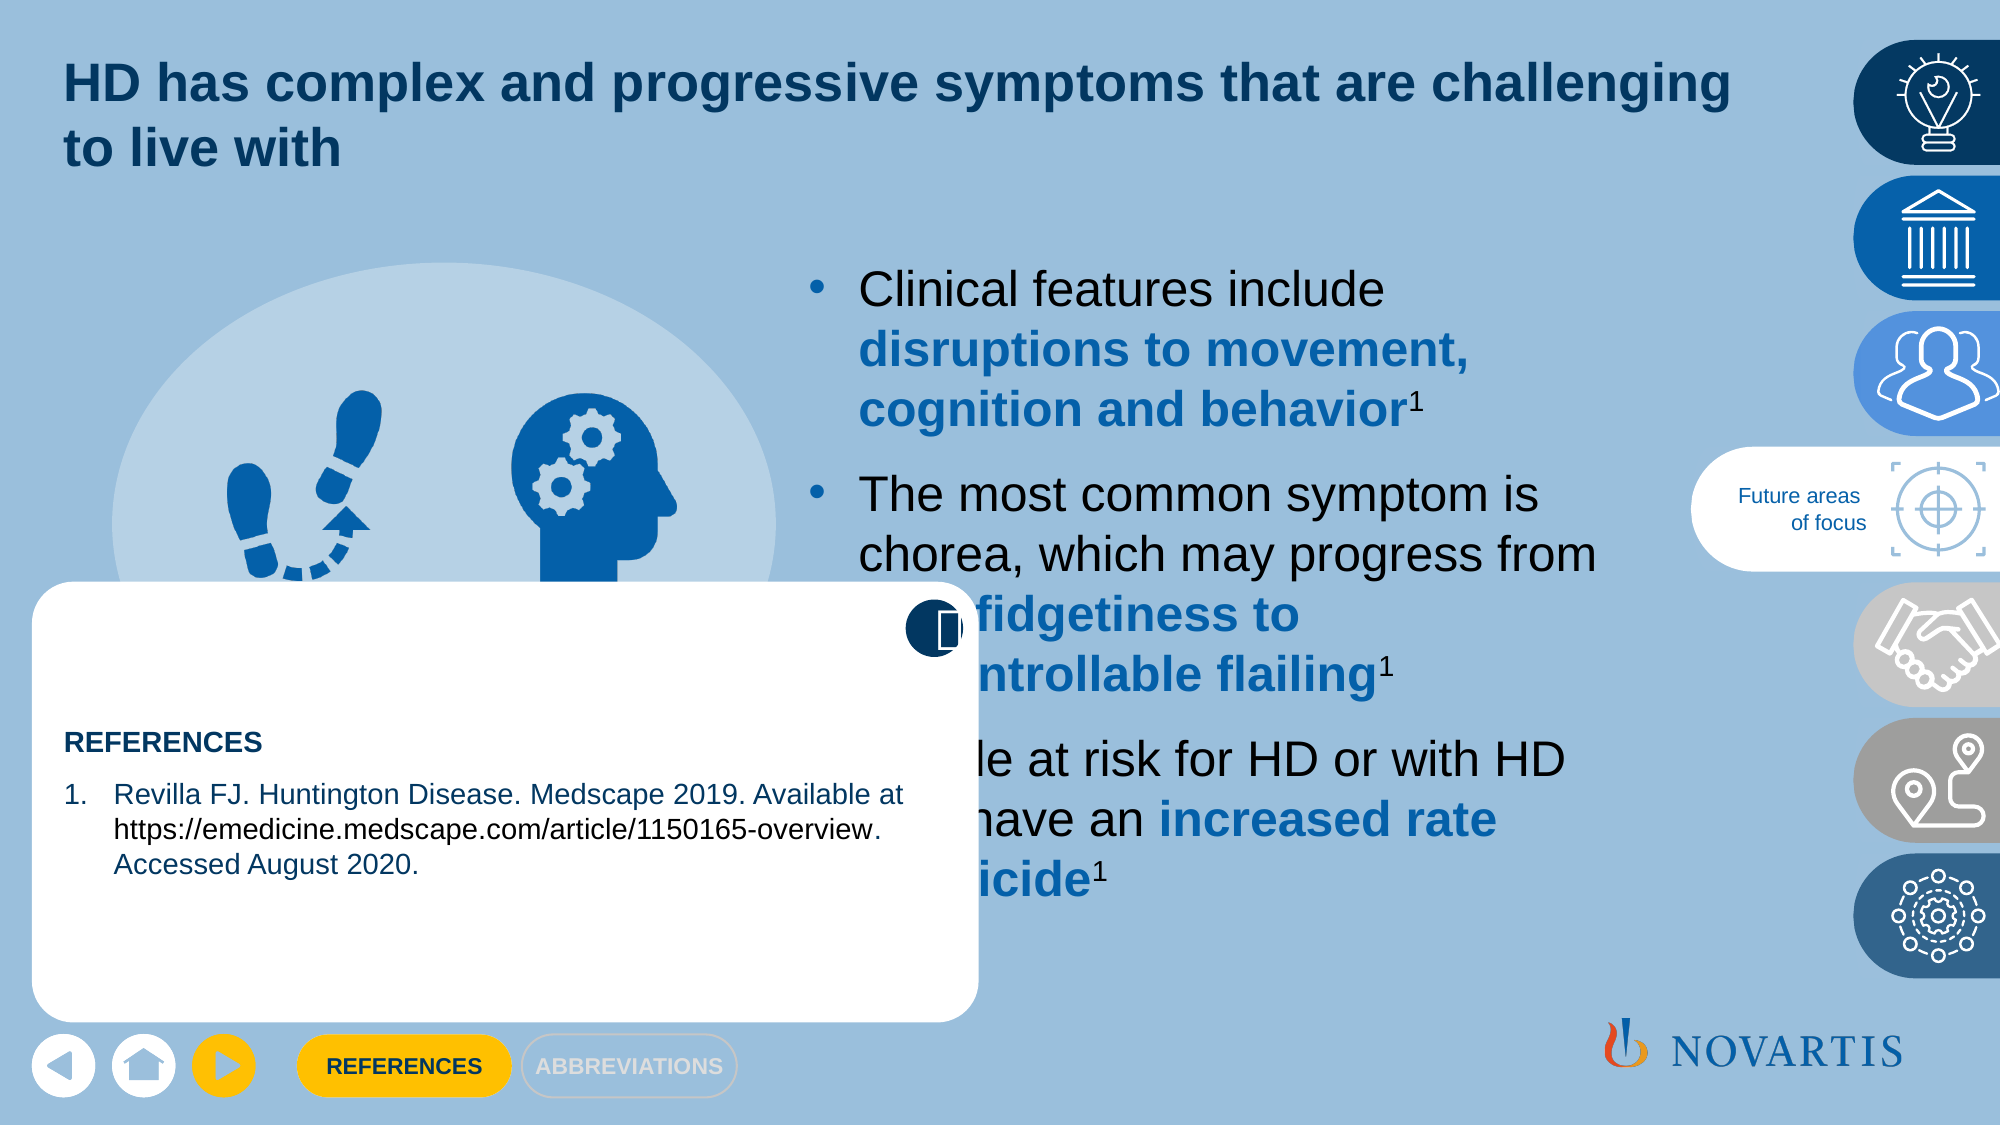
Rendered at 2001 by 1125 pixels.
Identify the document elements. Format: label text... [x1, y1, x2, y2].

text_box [31, 581, 980, 1098]
picture [1601, 1014, 1906, 1071]
text_box Clinical features include disruptions to movement, cognition and behavior1 The most common symptom is chorea, which may progress from mild fidgetiness to uncontrollable flailing1 People at risk for HD or with HD may have an increased rate of suicide1 [808, 256, 1640, 803]
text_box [1890, 868, 1987, 964]
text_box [1900, 188, 1976, 287]
text_box [1853, 716, 2000, 844]
picture [197, 379, 411, 581]
text_box [1689, 445, 2000, 573]
text_box [111, 261, 777, 581]
text_box HD has complex and progressive symptoms that are challenging to live with [48, 39, 1847, 185]
text_box [1852, 343, 1860, 404]
text_box [1853, 581, 2000, 709]
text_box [1890, 461, 1987, 557]
text_box [1851, 174, 2000, 302]
text_box [1855, 38, 2000, 166]
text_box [1890, 732, 1987, 828]
text_box [1859, 310, 2000, 438]
picture [476, 379, 711, 581]
text_box [1853, 852, 2000, 980]
text_box Future areas of focus [1682, 474, 1693, 542]
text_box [1876, 325, 2000, 422]
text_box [1896, 52, 1981, 152]
